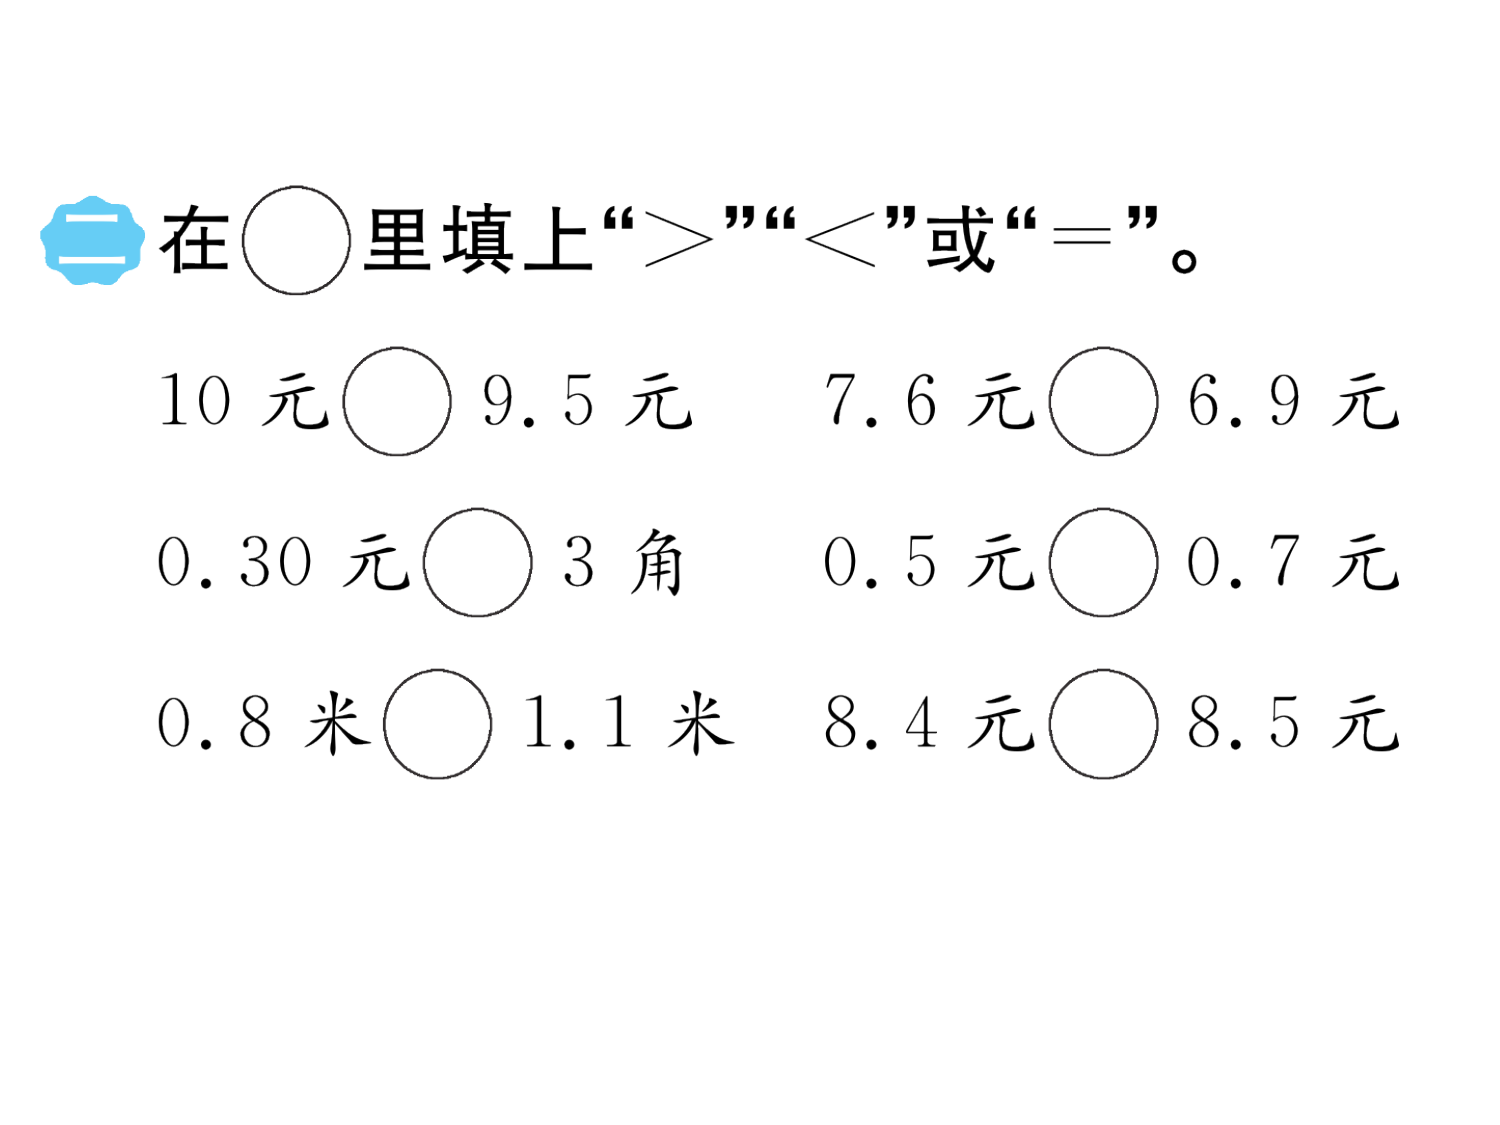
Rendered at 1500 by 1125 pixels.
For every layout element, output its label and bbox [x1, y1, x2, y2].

picture [35, 177, 1453, 816]
